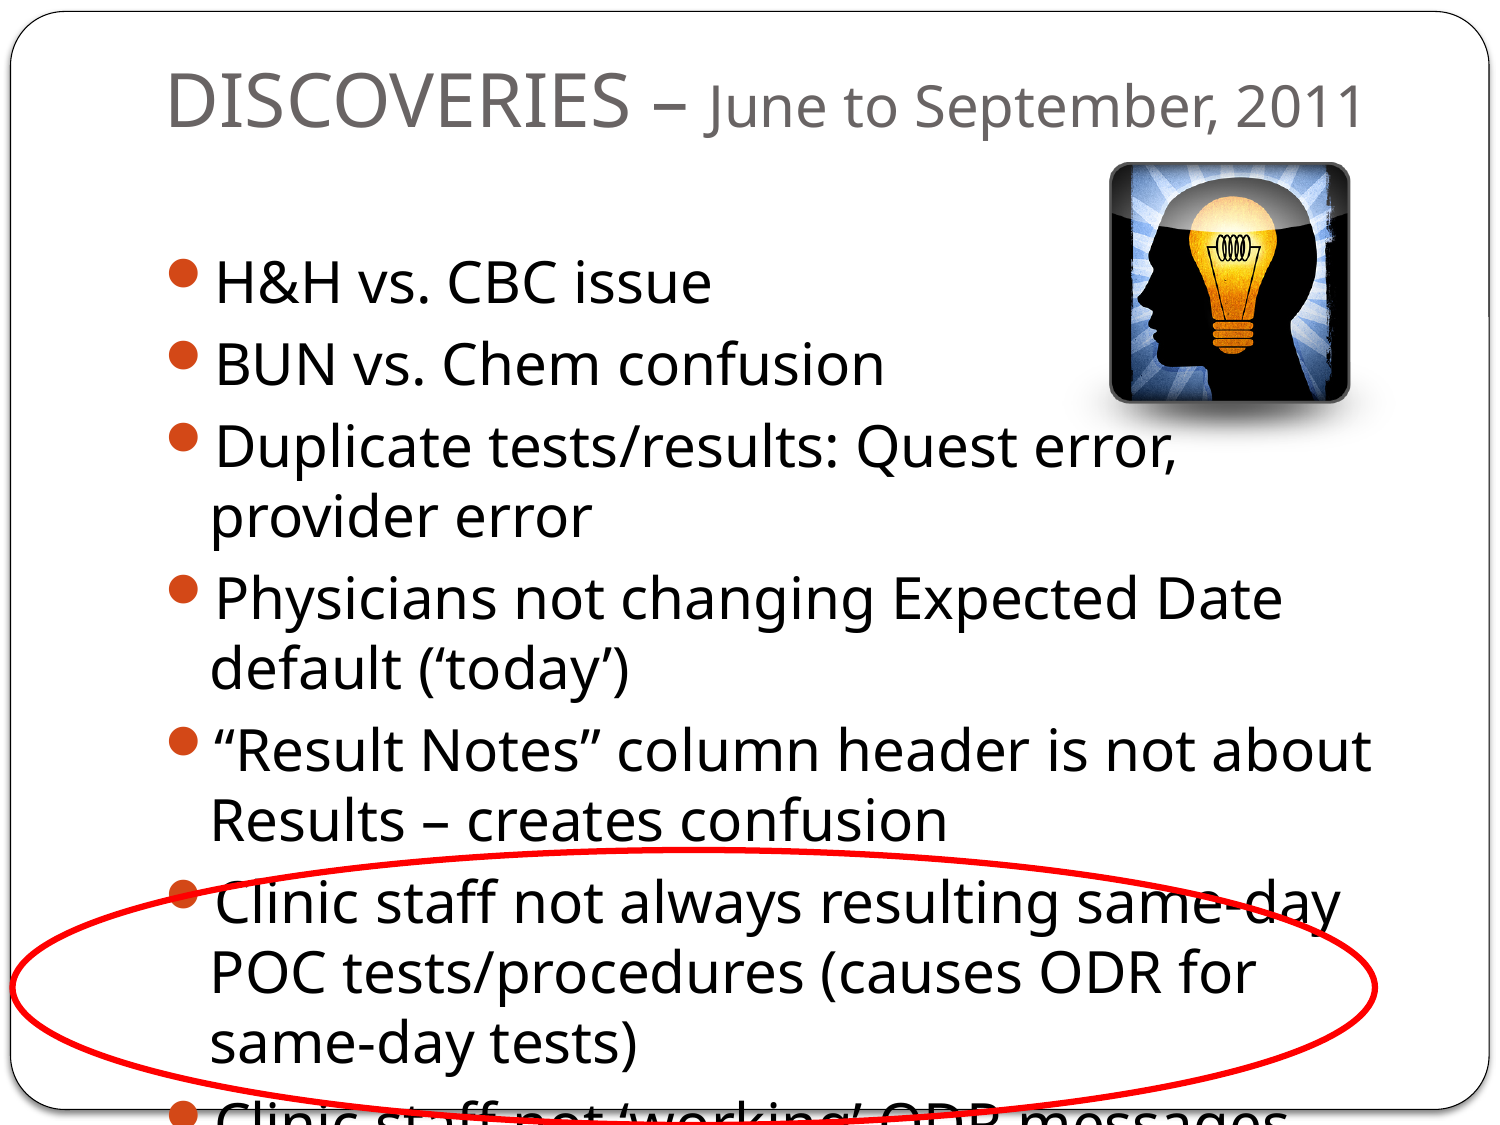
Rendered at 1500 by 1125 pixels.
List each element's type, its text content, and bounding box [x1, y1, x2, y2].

title DISCOVERIES – June to September, 2011 [150, 45, 1425, 233]
text_box [11, 848, 1377, 1125]
picture [1062, 162, 1396, 453]
list H&H vs. CBC issue BUN vs. Chem confusion Duplicate tests/results: Quest error, provider error Physicians not changing Expected Date default (‘today’) “Result Notes” column header is not about Results – creates confusion Clinic staff not always resulting same-day POC tests/procedures (causes ODR for same-day tests) Clinic staff not ‘working’ ODR messages Postponing ODR messages only delays awareness of scope of problems [150, 237, 1425, 1038]
